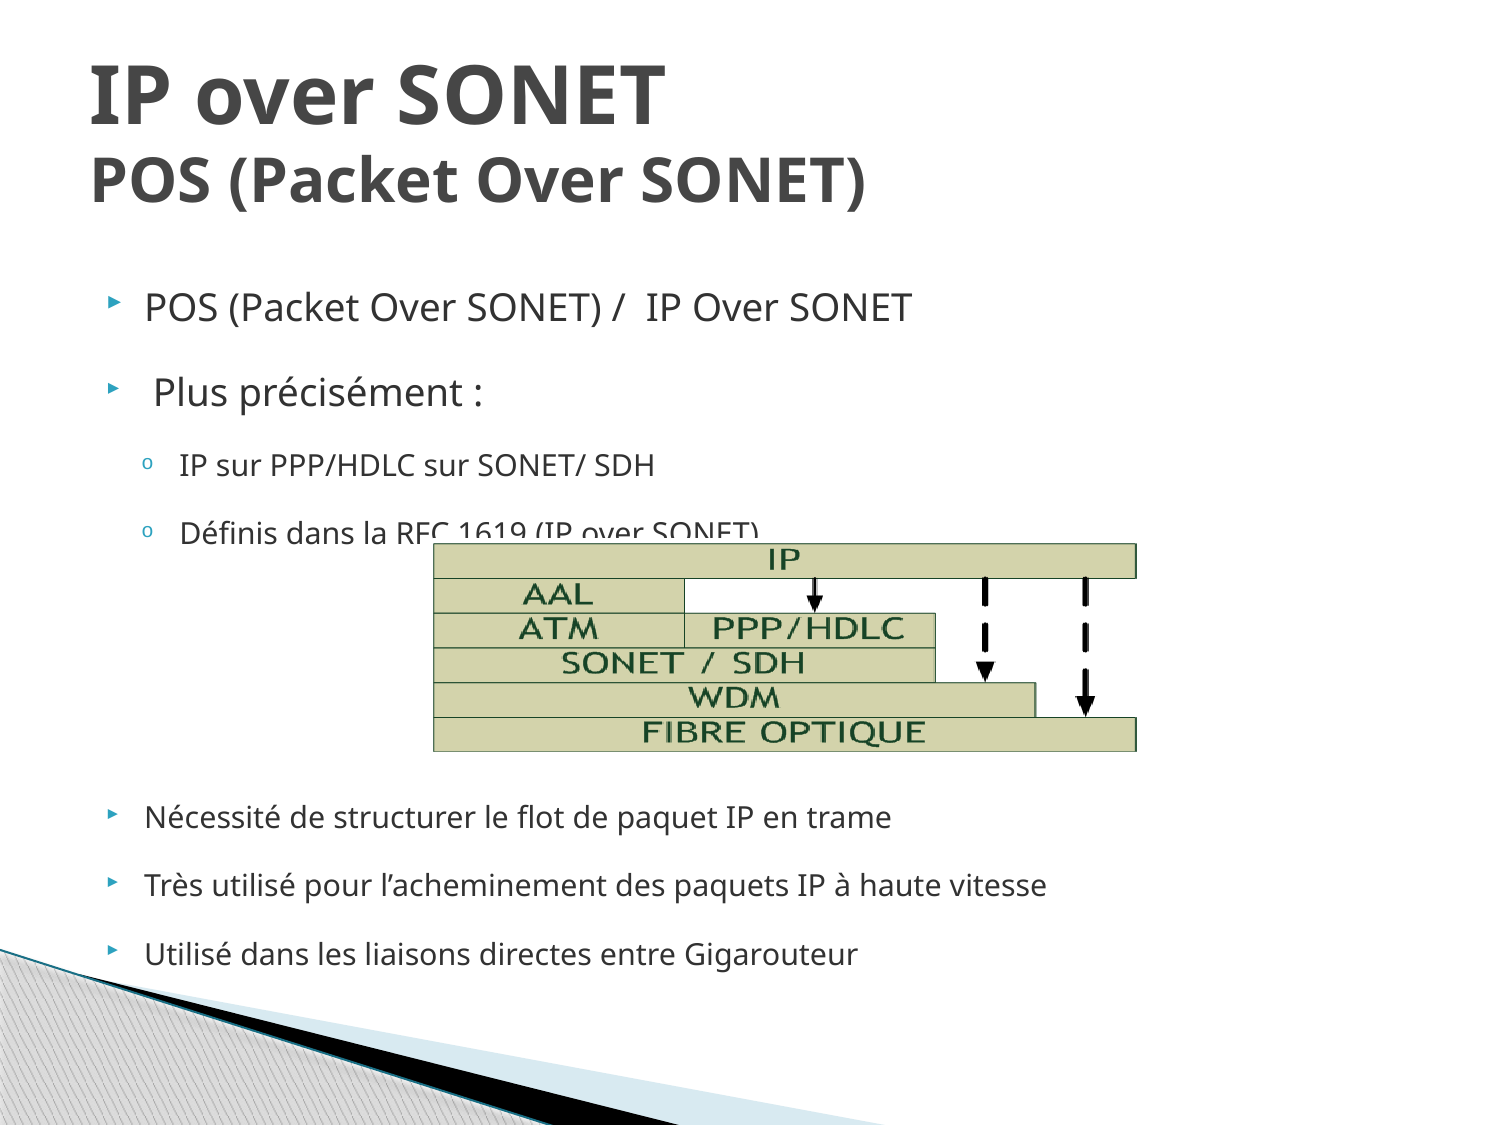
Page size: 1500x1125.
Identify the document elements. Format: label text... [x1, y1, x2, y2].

title IP over SONET POS (Packet Over SONET) [75, 35, 1425, 223]
list POS (Packet Over SONET) / IP Over SONET Plus précisément : IP sur PPP/HDLC sur SONET/ SDH Définis dans la RFC 1619 (IP over SONET) Nécessité de structurer le flot de paquet IP en trame Très utilisé pour l’acheminement des paquets IP à haute vitesse Utilisé dans les liaisons directes entre Gigarouteur [75, 243, 1425, 986]
picture [433, 538, 1137, 752]
